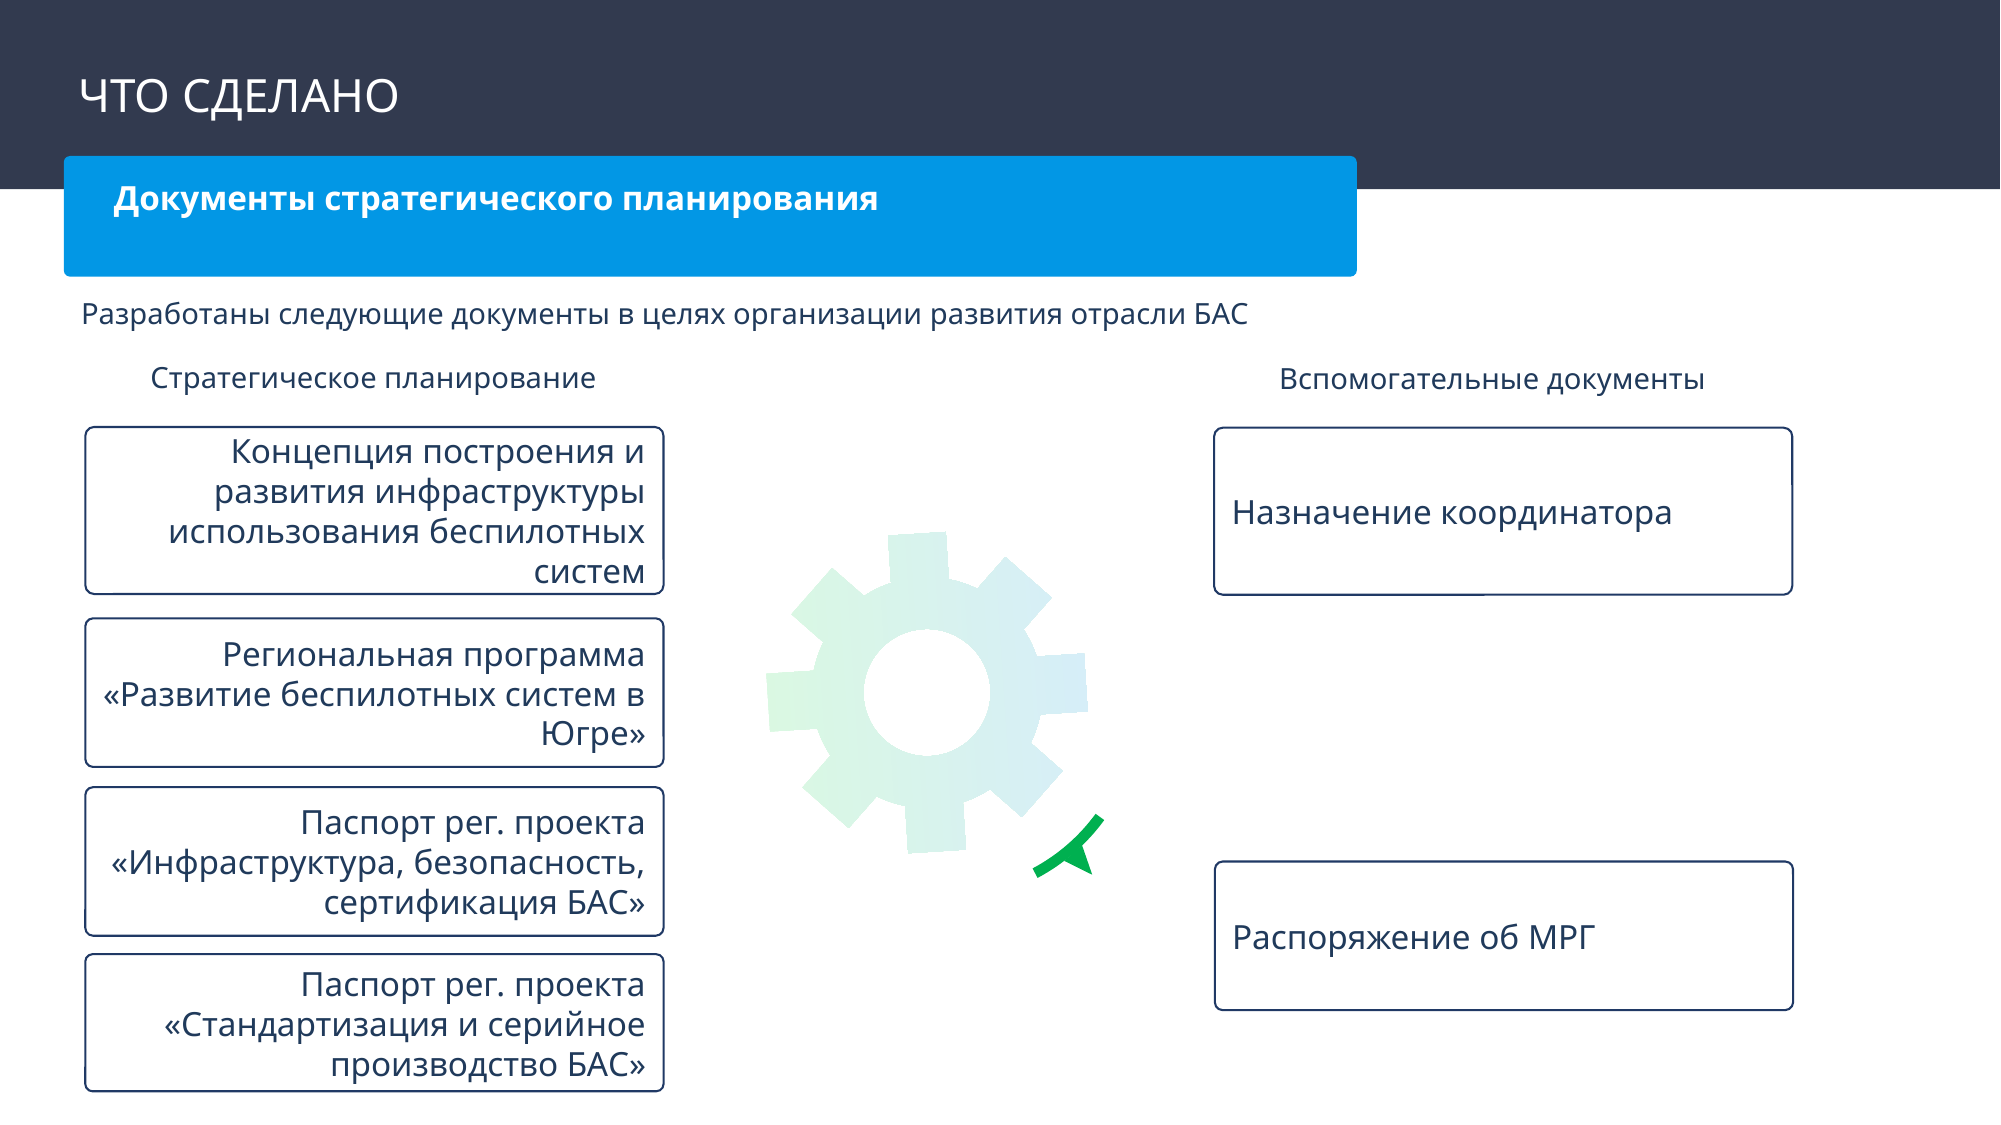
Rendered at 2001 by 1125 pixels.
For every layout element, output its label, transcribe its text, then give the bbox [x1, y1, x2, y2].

text_box Распоряжение об МРГ [1214, 861, 1794, 1011]
text_box Паспорт рег. проекта «Инфраструктура, безопасность, сертификация БАС» [85, 787, 664, 936]
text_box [748, 505, 1161, 900]
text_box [63, 155, 1357, 277]
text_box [704, 471, 1176, 933]
text_box Концепция построения и развития инфраструктуры использования беспилотных систем [85, 426, 664, 595]
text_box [747, 506, 1143, 901]
text_box Разработаны следующие документы в целях организации развития отрасли БАС [66, 287, 1793, 338]
text_box [0, 0, 2000, 190]
text_box Региональная программа «Развитие беспилотных систем в Югре» [85, 618, 664, 767]
text_box Паспорт рег. проекта «Стандартизация и серийное производство БАС» [85, 954, 664, 1092]
text_box Вспомогательные документы [1264, 352, 1744, 403]
text_box ЧТО СДЕЛАНО [63, 58, 1611, 129]
text_box Стратегическое планирование [135, 351, 614, 402]
text_box Назначение координатора [1214, 427, 1793, 595]
